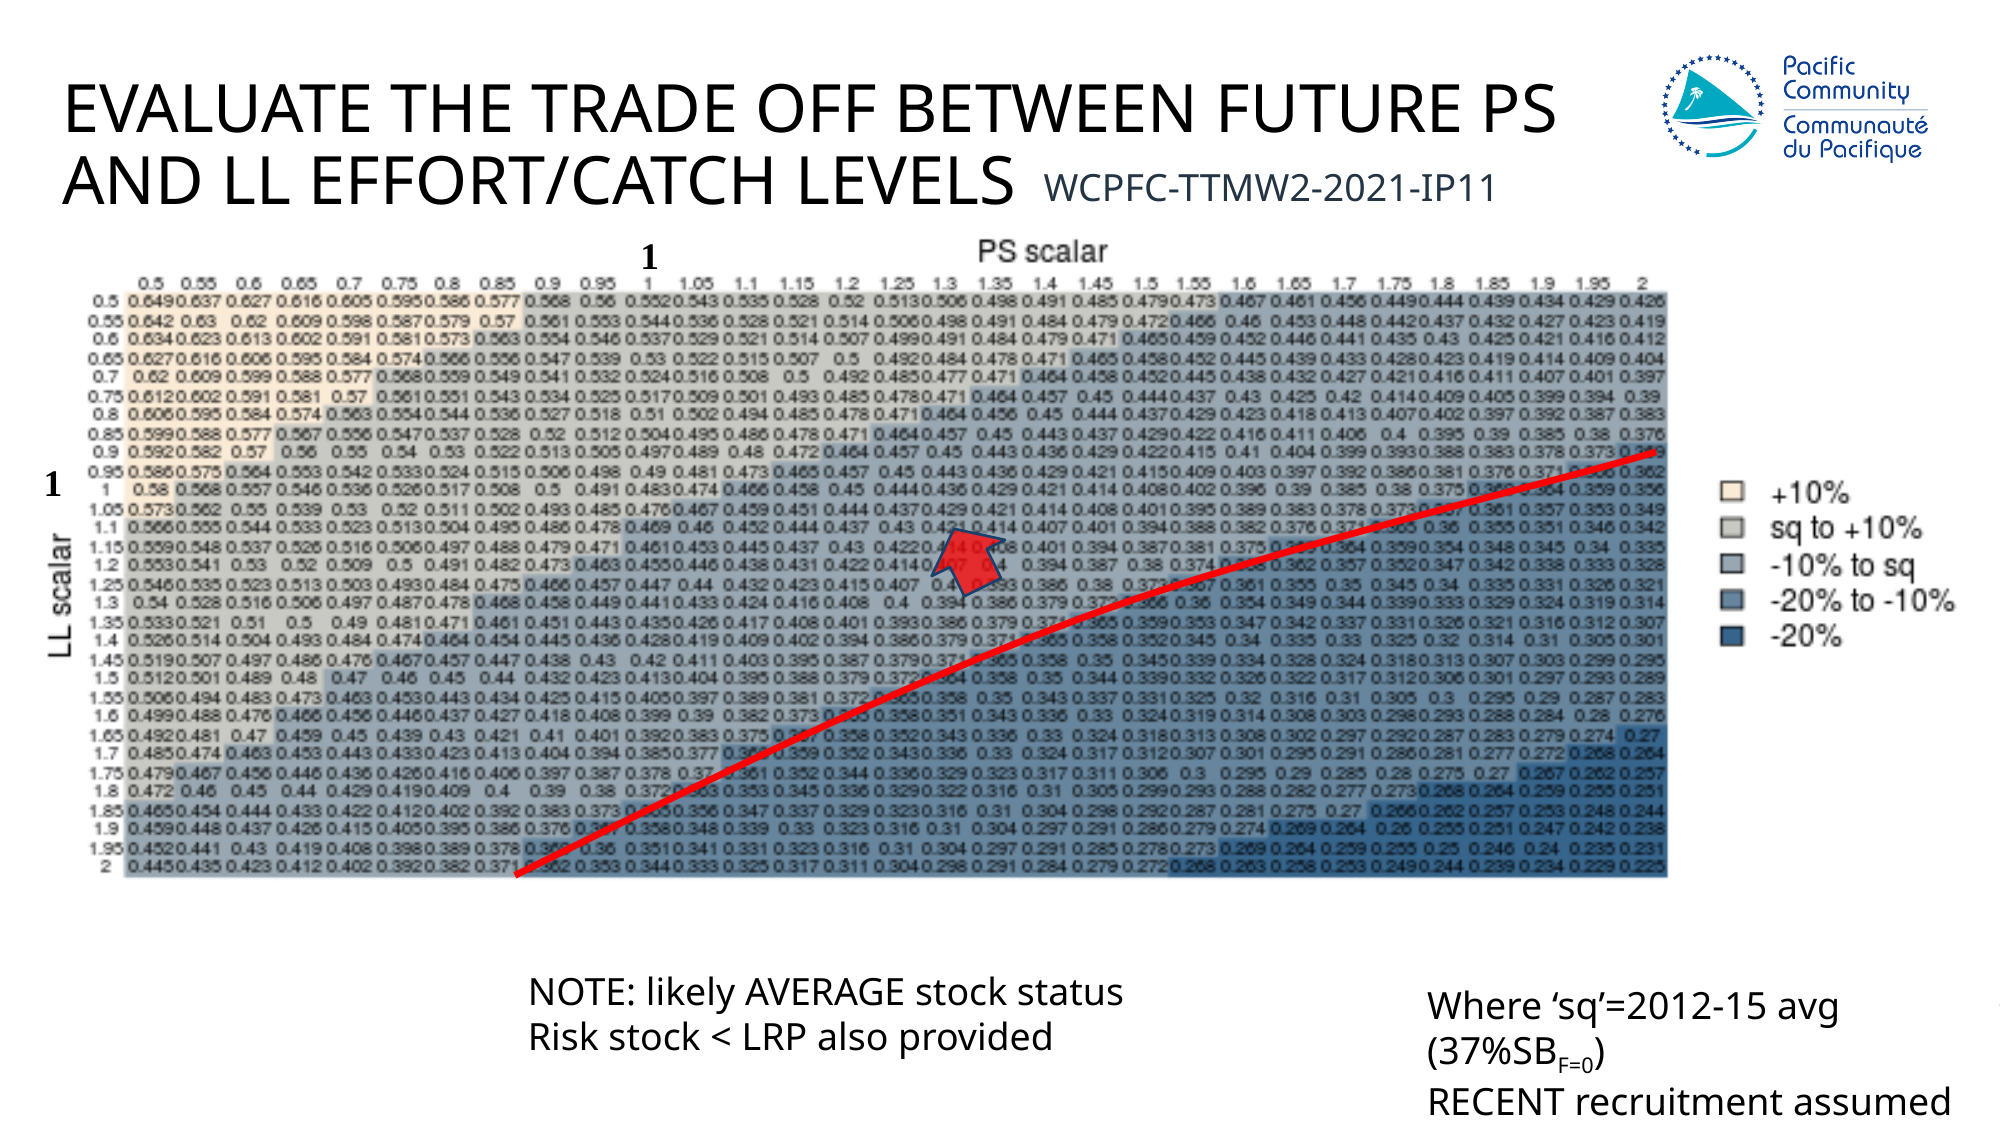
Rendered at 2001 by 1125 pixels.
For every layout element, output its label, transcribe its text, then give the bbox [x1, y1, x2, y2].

text_box NOTE: likely AVERAGE stock status Risk stock < LRP also provided [513, 960, 1292, 1066]
picture [1661, 54, 1928, 163]
text_box Evaluate the trade off between future ps and LL effort/catch levels [47, 67, 1623, 205]
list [14, 205, 1996, 937]
text_box WCPFC-TTMW2-2021-IP11 [1028, 156, 1515, 205]
text_box Where ‘sq’=2012-15 avg (37%SBF=0) RECENT recruitment assumed [1412, 974, 1996, 1125]
